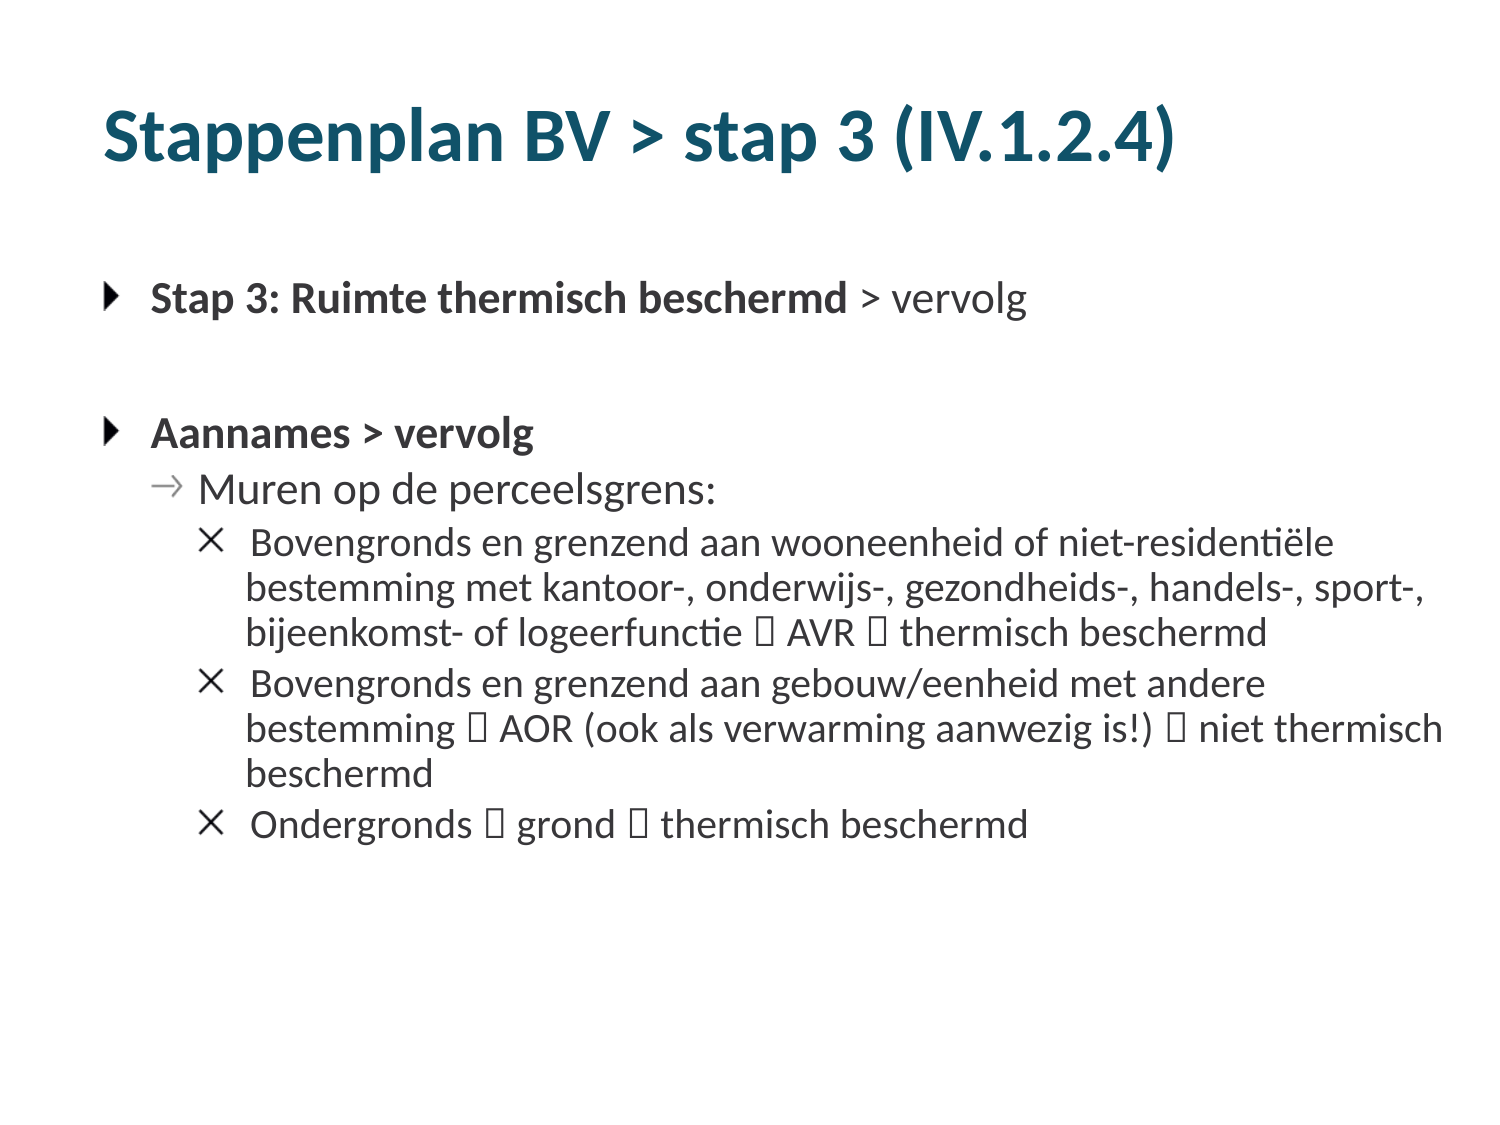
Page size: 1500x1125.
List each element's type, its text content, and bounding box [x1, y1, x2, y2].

title Stappenplan BV > stap 3 (IV.1.2.4) [88, 90, 1459, 268]
list Stap 3: Ruimte thermisch beschermd > vervolg Aannames > vervolg Muren op de perceelsgrens: Bovengronds en grenzend aan wooneenheid of niet-residentiële bestemming met kantoor-, onderwijs-, gezondheids-, handels-, sport-, bijeenkomst- of logeerfunctie  AVR  thermisch beschermd Bovengronds en grenzend aan gebouw/eenheid met andere bestemming  AOR (ook als verwarming aanwezig is!)  niet thermisch beschermd Ondergronds  grond  thermisch beschermd [88, 268, 1459, 1083]
picture [197, 527, 251, 554]
picture [103, 281, 145, 311]
picture [197, 809, 251, 837]
picture [103, 416, 145, 446]
picture [197, 668, 251, 695]
picture [150, 475, 195, 498]
